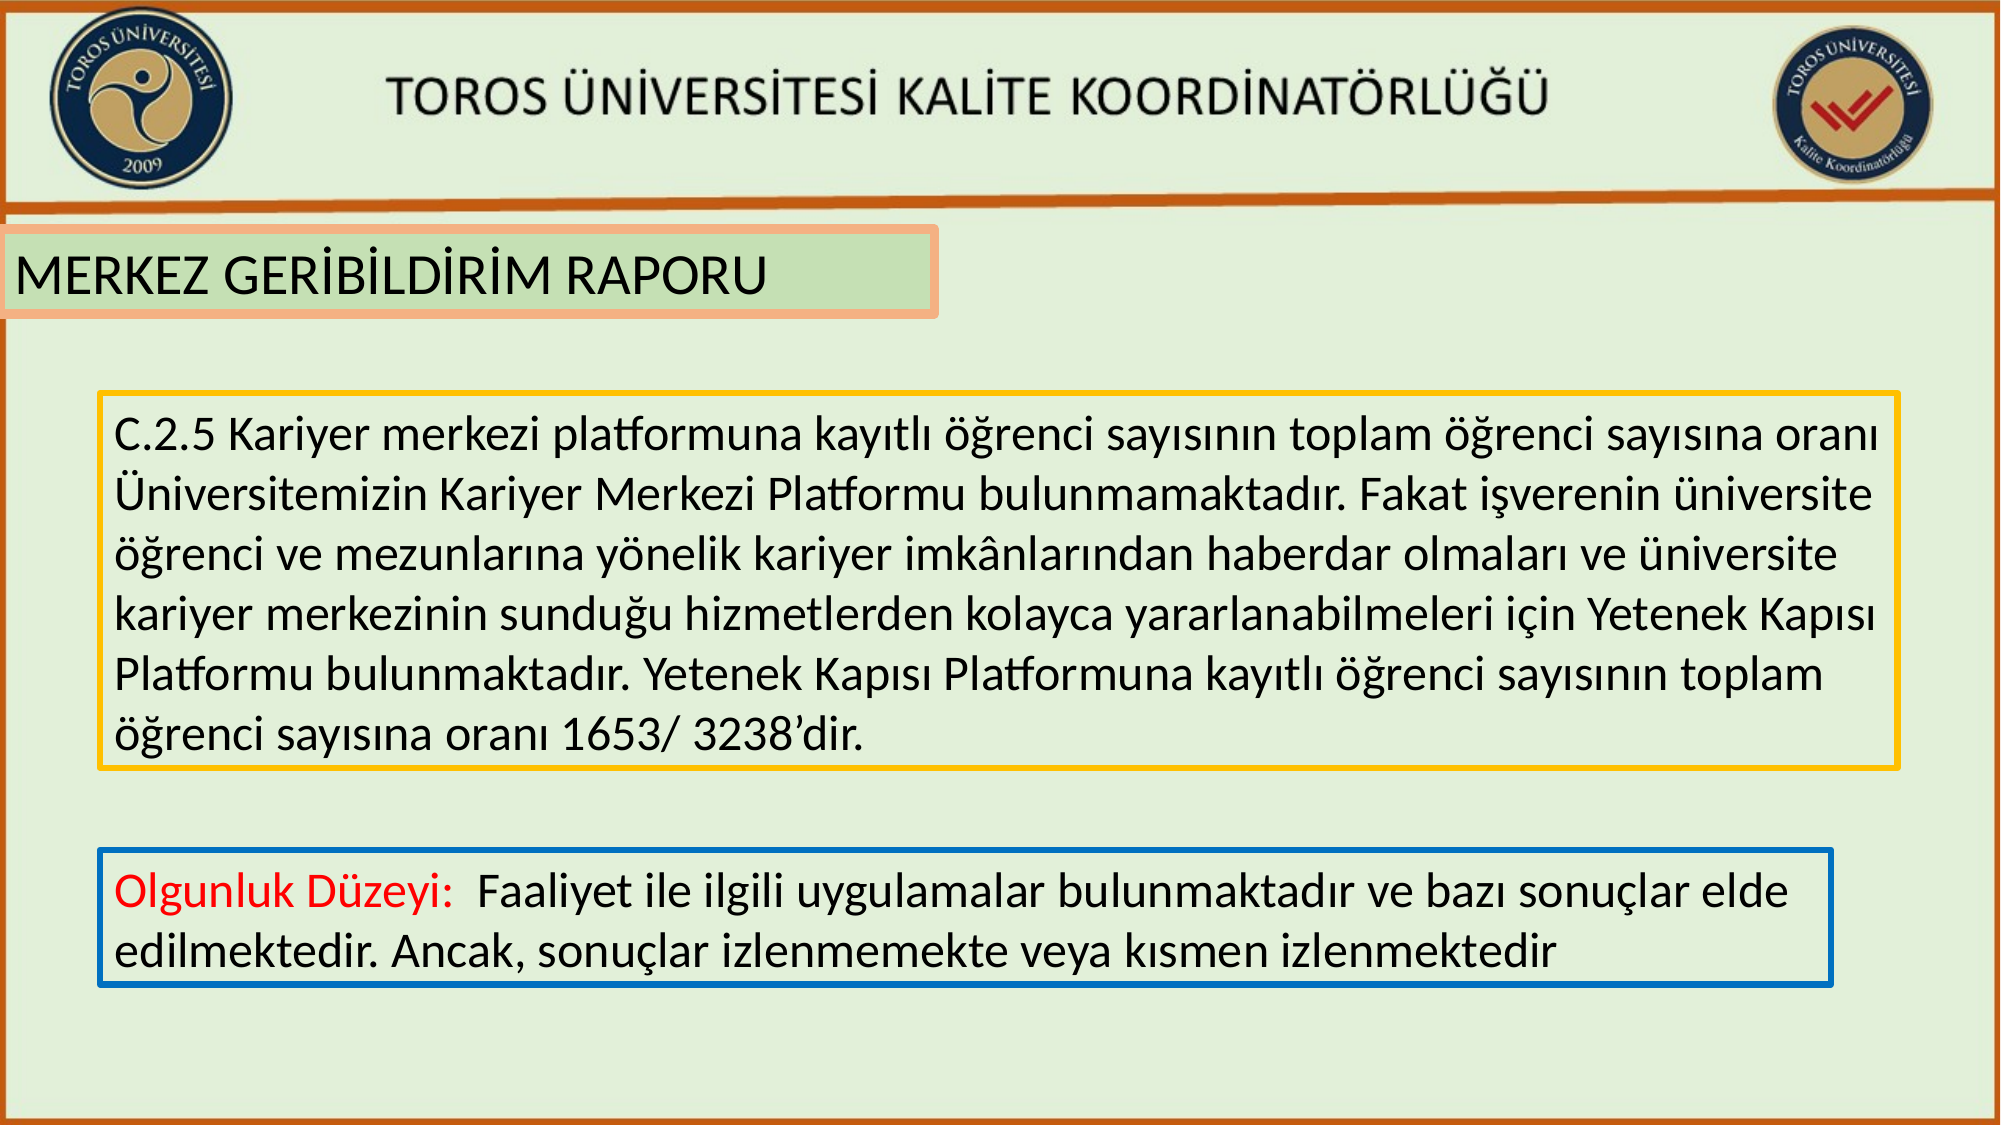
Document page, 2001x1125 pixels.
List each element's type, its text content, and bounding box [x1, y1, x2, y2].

text_box Olgunluk Düzeyi: Faaliyet ile ilgili uygulamalar bulunmaktadır ve bazı sonuçlar elde edilmektedir. Ancak, sonuçlar izlenmemekte veya kısmen izlenmektedir [99, 849, 1831, 985]
text_box C.2.5 Kariyer merkezi platformuna kayıtlı öğrenci sayısının toplam öğrenci sayısına oranı Üniversitemizin Kariyer Merkezi Platformu bulunmamaktadır. Fakat işverenin üniversite öğrenci ve mezunlarına yönelik kariyer imkânlarından haberdar olmaları ve üniversite kariyer merkezinin sunduğu hizmetlerden kolayca yararlanabilmeleri için Yetenek Kapısı Platformu bulunmaktadır. Yetenek Kapısı Platformuna kayıtlı öğrenci sayısının toplam öğrenci sayısına oranı 1653/ 3238’dir. [99, 393, 1898, 768]
text_box MERKEZ GERİBİLDİRİM RAPORU [0, 229, 935, 314]
picture [0, 0, 2001, 1125]
